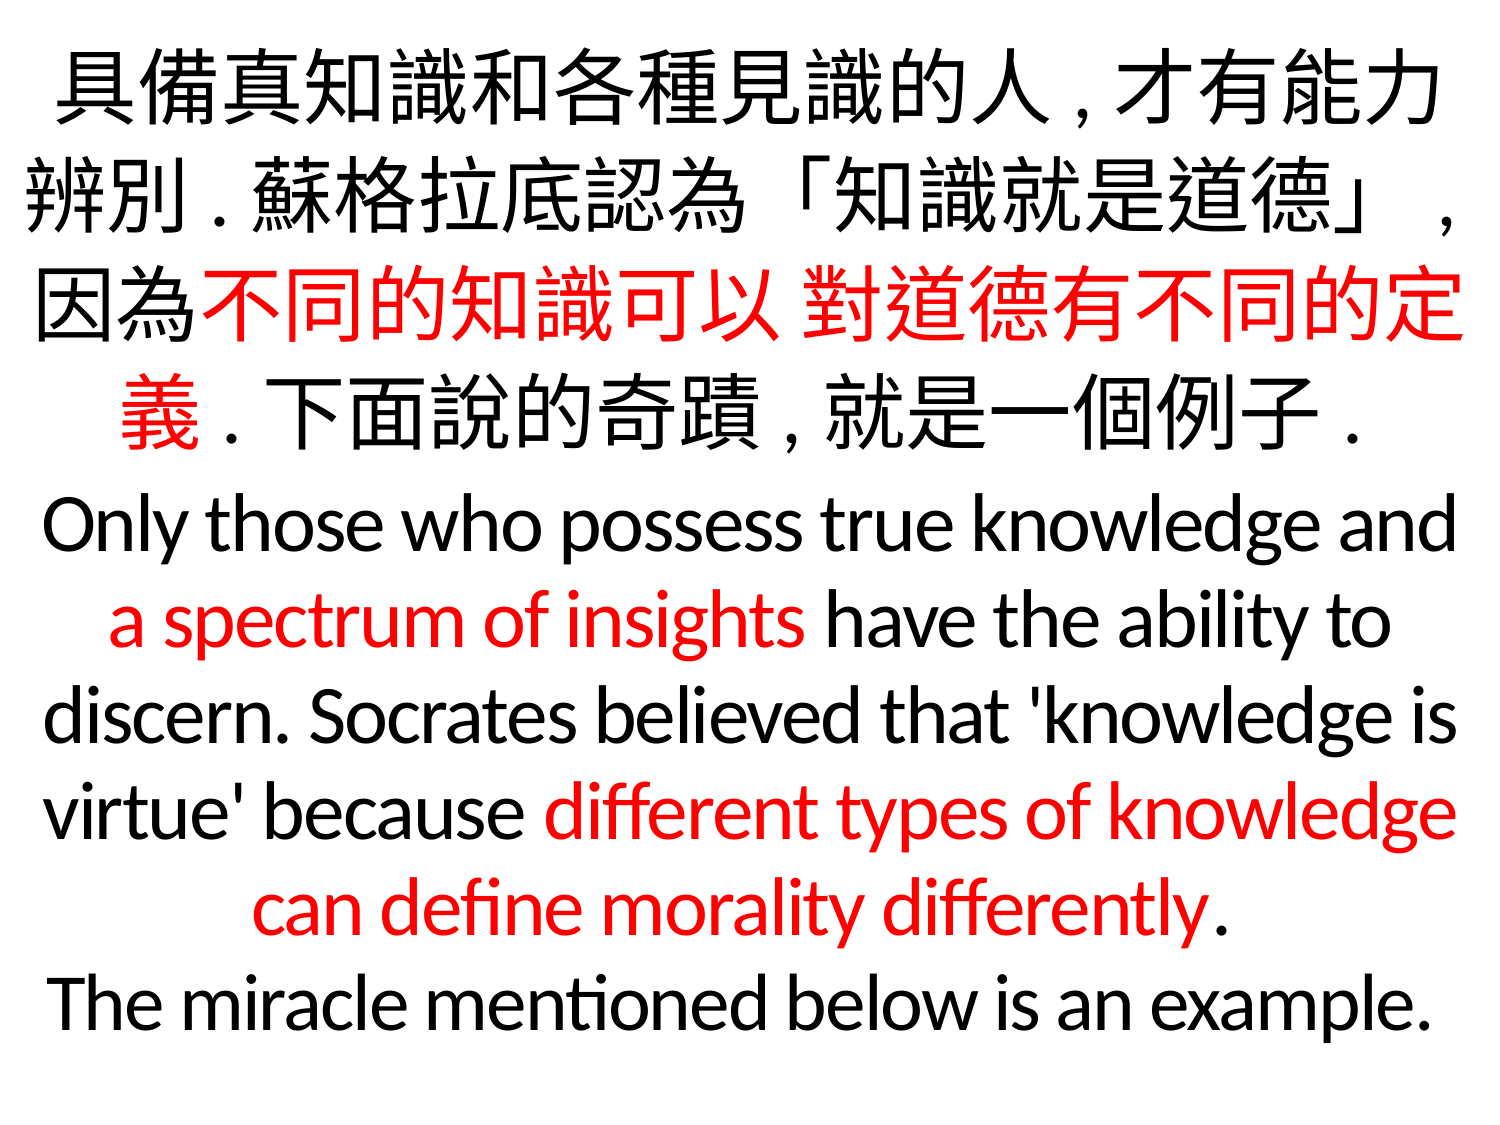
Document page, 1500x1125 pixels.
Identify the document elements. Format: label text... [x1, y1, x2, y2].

subtitle 具備真知識和各種見識的人,才有能力辨別.蘇格拉底認為「知識就是道德」,因為不同的知識可以 對道德有不同的定義.下面說的奇蹟,就是一個例子. Only those who possess true knowledge and a spectrum of insights have the ability to discern. Socrates believed that 'knowledge is virtue' because different types of knowledge can define morality differently. The miracle mentioned below is an example. [0, 19, 1500, 1106]
